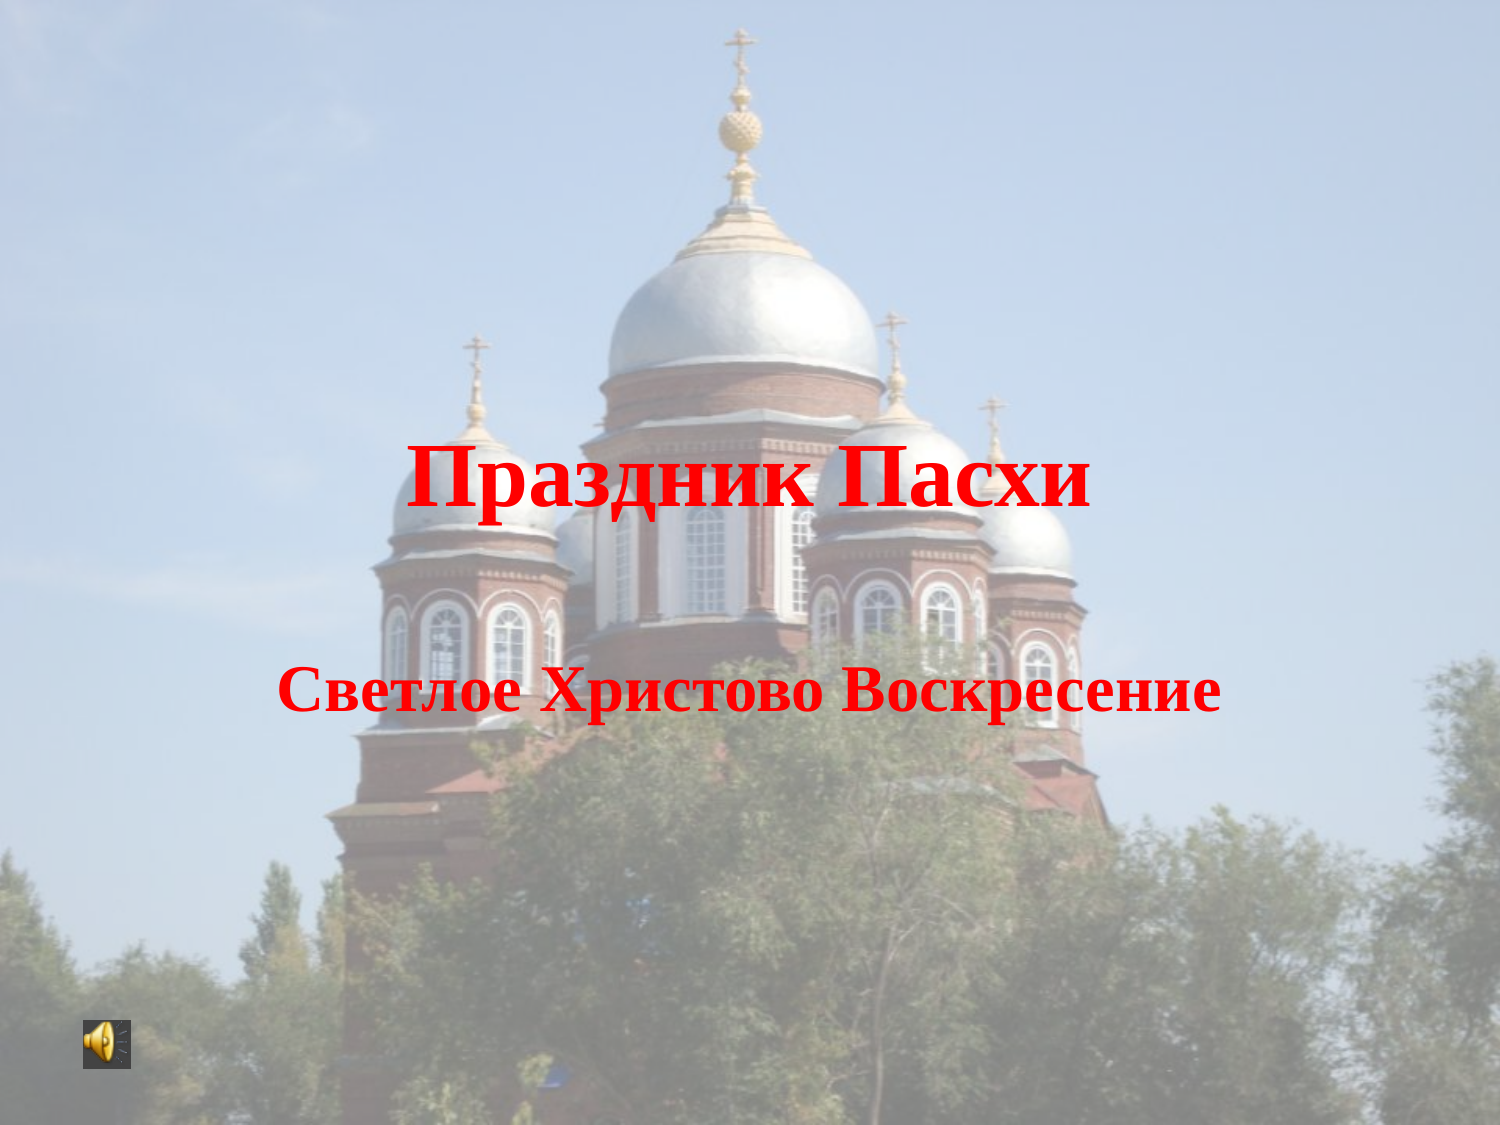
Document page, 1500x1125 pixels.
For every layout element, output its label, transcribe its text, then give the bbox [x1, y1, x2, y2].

title Праздник Пасхи [112, 349, 1388, 591]
subtitle Светлое Христово Воскресение [225, 637, 1275, 925]
picture [81, 1019, 133, 1070]
